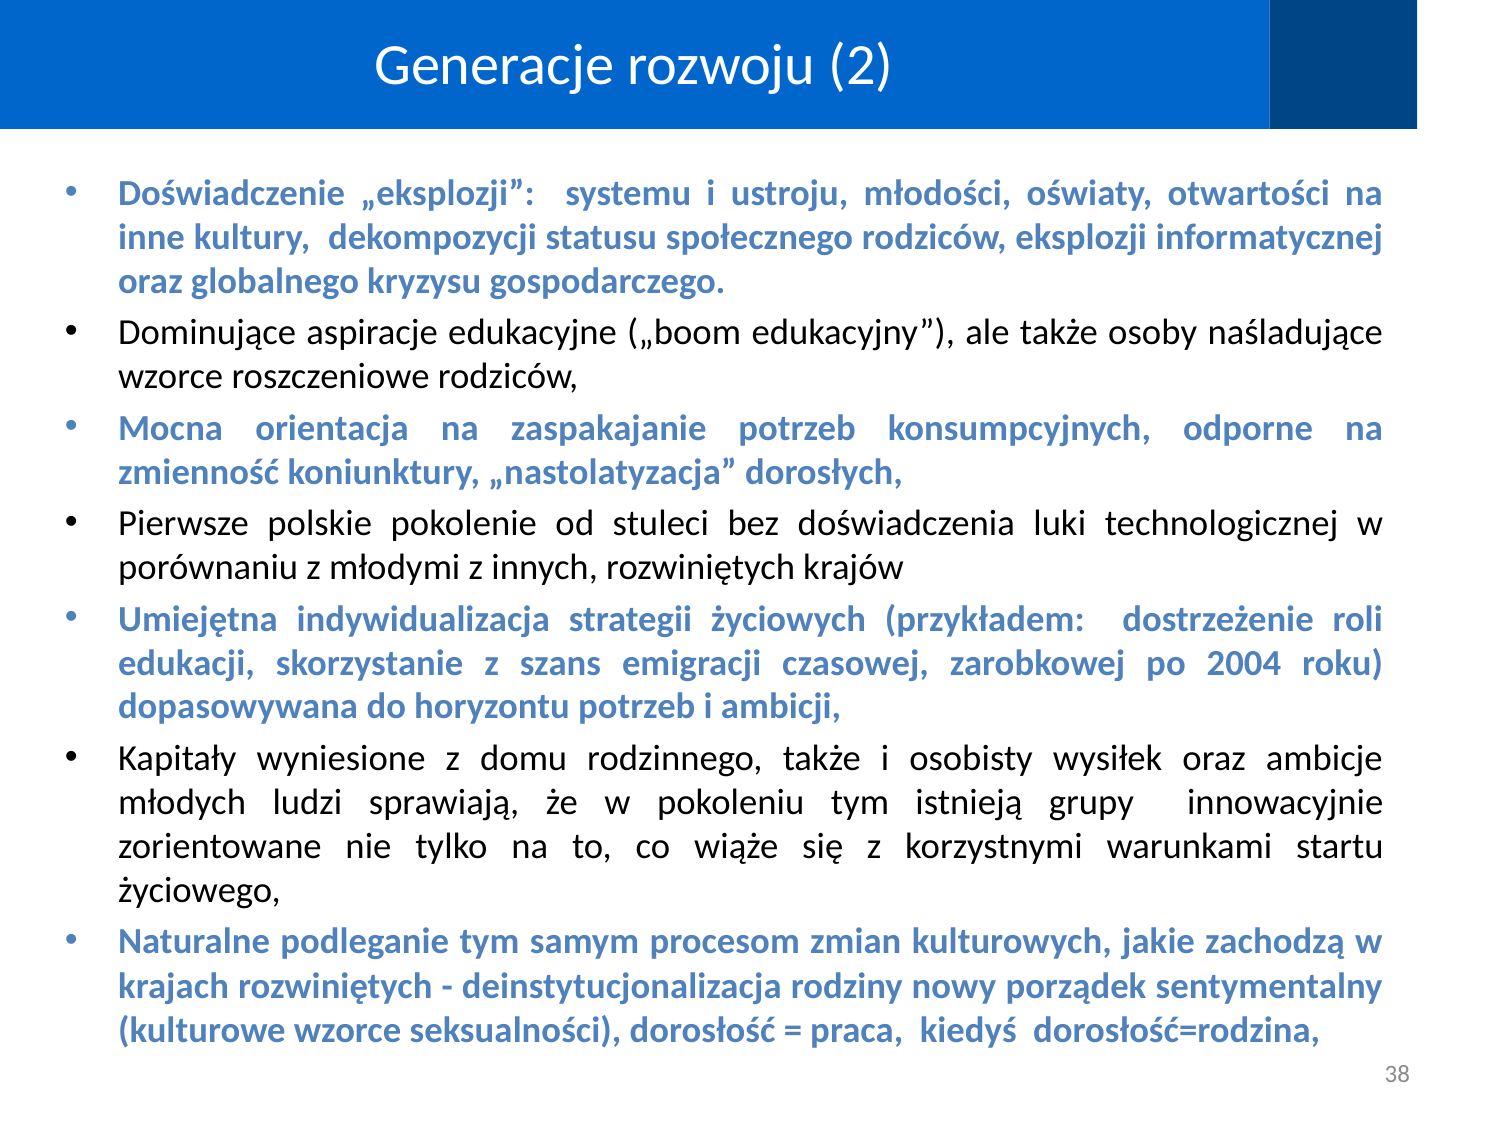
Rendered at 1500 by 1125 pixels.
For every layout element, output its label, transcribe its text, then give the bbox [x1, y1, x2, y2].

title Generacje rozwoju (2) [0, 0, 1269, 126]
slide_number 38 [1074, 1042, 1425, 1103]
list Doświadczenie „eksplozji”: systemu i ustroju, młodości, oświaty, otwartości na inne kultury, dekompozycji statusu społecznego rodziców, eksplozji informatycznej oraz globalnego kryzysu gospodarczego. Dominujące aspiracje edukacyjne („boom edukacyjny”), ale także osoby naśladujące wzorce roszczeniowe rodziców, Mocna orientacja na zaspakajanie potrzeb konsumpcyjnych, odporne na zmienność koniunktury, „nastolatyzacja” dorosłych, Pierwsze polskie pokolenie od stuleci bez doświadczenia luki technologicznej w porównaniu z młodymi z innych, rozwiniętych krajów Umiejętna indywidualizacja strategii życiowych (przykładem: dostrzeżenie roli edukacji, skorzystanie z szans emigracji czasowej, zarobkowej po 2004 roku) dopasowywana do horyzontu potrzeb i ambicji, Kapitały wyniesione z domu rodzinnego, także i osobisty wysiłek oraz ambicje młodych ludzi sprawiają, że w pokoleniu tym istnieją grupy innowacyjnie zorientowane nie tylko na to, co wiąże się z korzystnymi warunkami startu życiowego, Naturalne podleganie tym samym procesom zmian kulturowych, jakie zachodzą w krajach rozwiniętych - deinstytucjonalizacja rodziny nowy porządek sentymentalny (kulturowe wzorce seksualności), dorosłość = praca, kiedyś dorosłość=rodzina, [49, 160, 1400, 1095]
